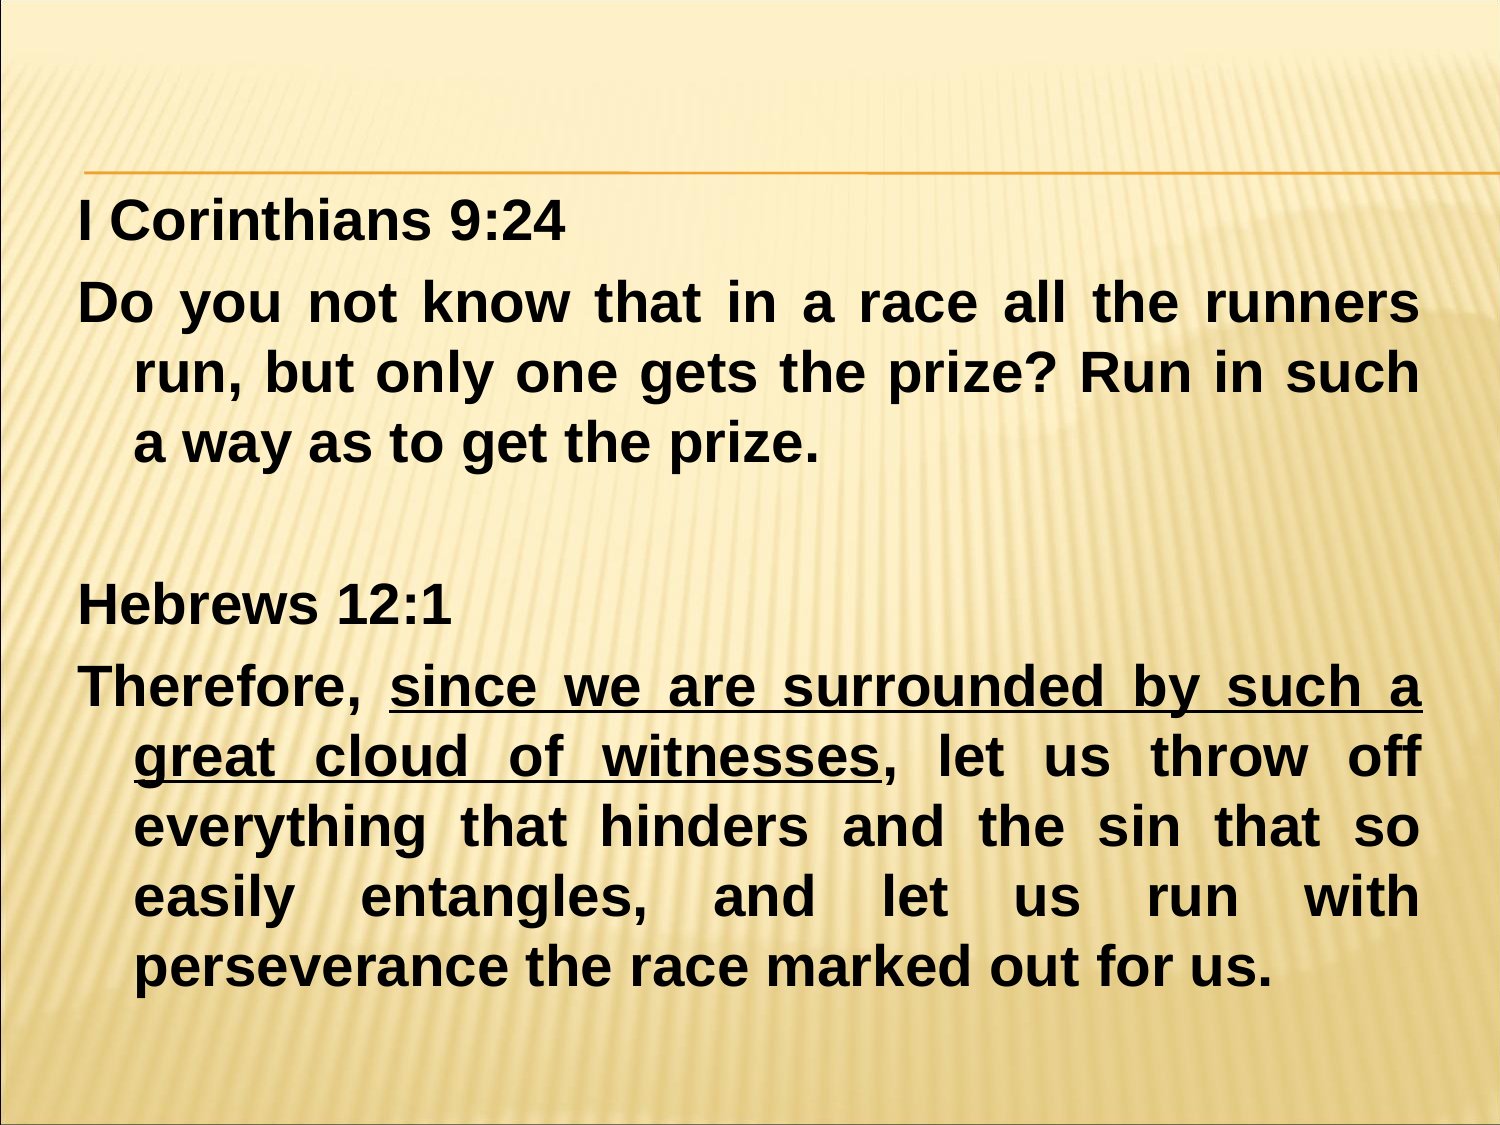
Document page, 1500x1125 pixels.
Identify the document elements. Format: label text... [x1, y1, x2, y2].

picture [0, 0, 1500, 1125]
list I Corinthians 9:24 Do you not know that in a race all the runners run, but only one gets the prize? Run in such a way as to get the prize. Hebrews 12:1 Therefore, since we are surrounded by such a great cloud of witnesses, let us throw off everything that hinders and the sin that so easily entangles, and let us run with perseverance the race marked out for us. [62, 174, 1438, 1100]
